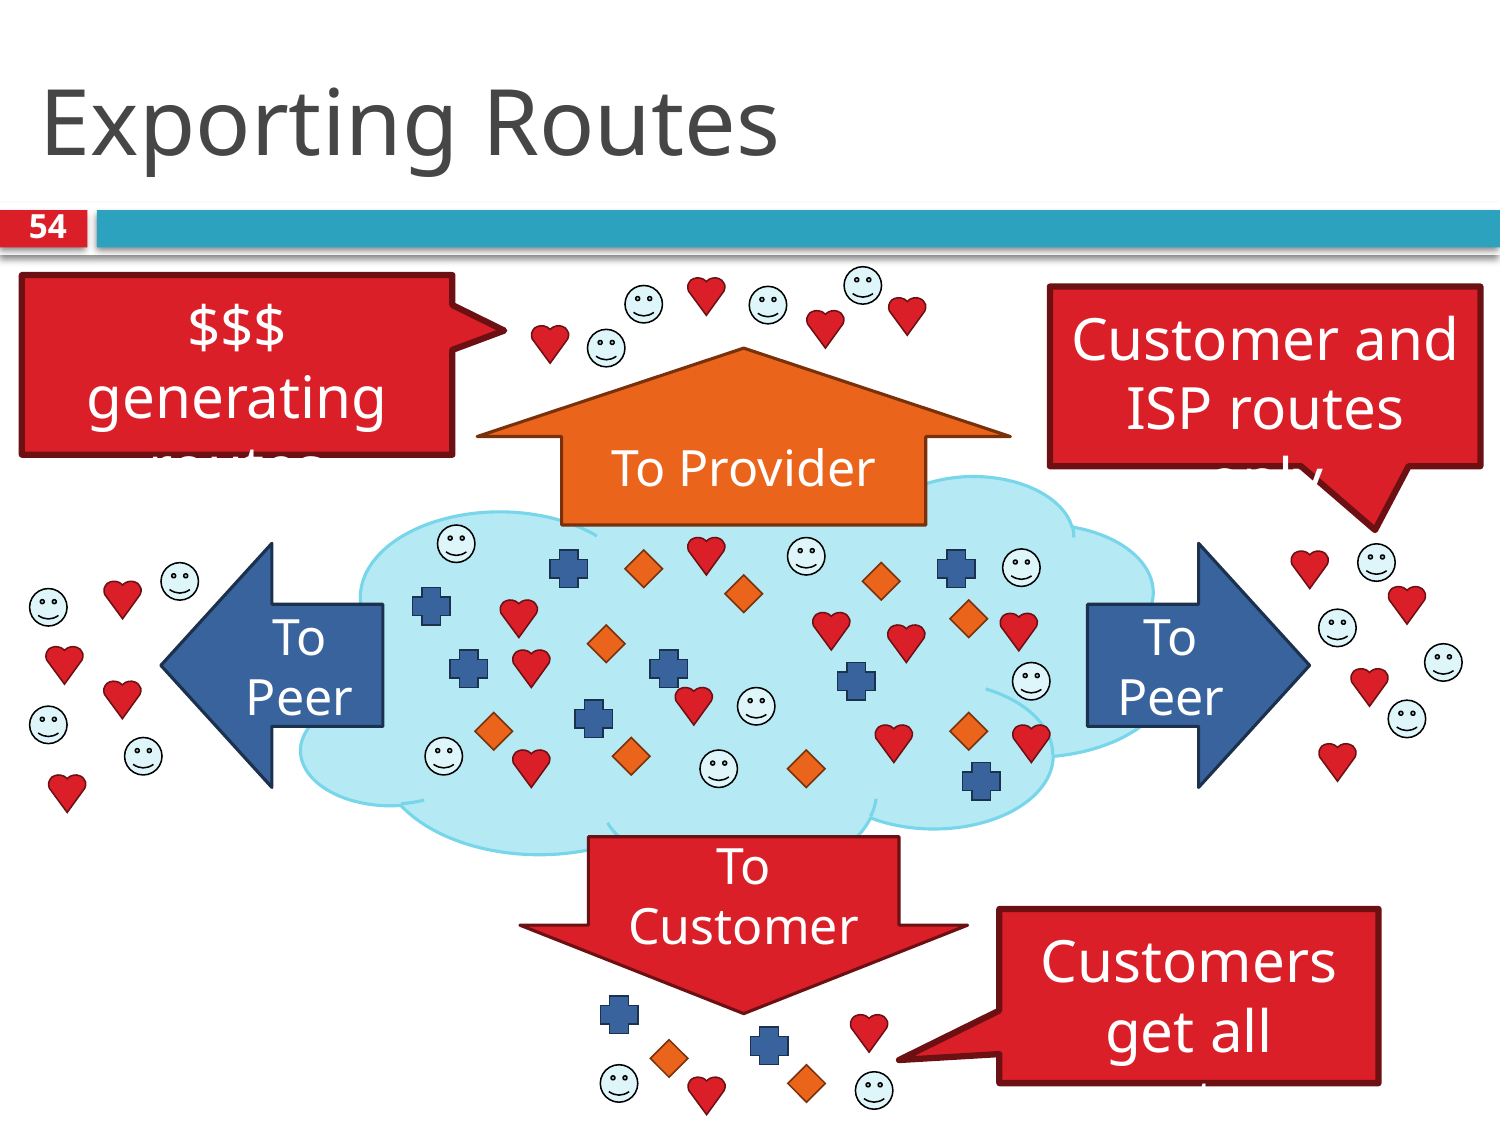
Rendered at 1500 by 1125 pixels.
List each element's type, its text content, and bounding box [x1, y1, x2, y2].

text_box [950, 712, 988, 751]
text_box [21, 274, 453, 455]
text_box [1388, 586, 1426, 625]
text_box [888, 297, 926, 336]
text_box [1357, 543, 1396, 582]
text_box [688, 1077, 726, 1115]
text_box [104, 581, 142, 619]
text_box [29, 706, 68, 744]
text_box [687, 537, 725, 576]
text_box [937, 549, 976, 588]
text_box [1000, 613, 1038, 651]
text_box [612, 737, 651, 775]
text_box [624, 549, 663, 588]
text_box [1318, 609, 1357, 647]
text_box [512, 750, 550, 788]
text_box To Provider [475, 346, 1012, 527]
text_box [806, 310, 844, 349]
text_box [725, 575, 763, 613]
text_box [1291, 551, 1329, 589]
title Exporting Routes [24, 37, 1475, 200]
text_box [1012, 662, 1051, 700]
text_box [650, 650, 688, 688]
text_box [103, 681, 141, 719]
text_box [1002, 548, 1041, 587]
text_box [999, 908, 1379, 1084]
text_box [650, 1039, 688, 1078]
text_box [412, 587, 451, 625]
text_box [1388, 700, 1426, 738]
text_box [124, 737, 163, 775]
text_box To Peer [1085, 541, 1311, 789]
text_box [587, 329, 625, 367]
text_box [450, 650, 488, 688]
text_box [787, 1064, 826, 1103]
text_box [29, 588, 68, 627]
text_box [575, 699, 613, 738]
text_box [45, 646, 83, 685]
text_box [425, 737, 463, 775]
text_box [298, 474, 1155, 857]
text_box [474, 712, 513, 751]
text_box [675, 687, 713, 726]
text_box [687, 277, 725, 316]
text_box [1049, 286, 1481, 467]
text_box [437, 525, 475, 563]
text_box [844, 266, 882, 305]
text_box [512, 650, 550, 688]
text_box [587, 624, 625, 663]
text_box [787, 537, 826, 576]
text_box To Peer [159, 541, 385, 789]
text_box [837, 662, 876, 700]
text_box [1351, 668, 1388, 707]
text_box [749, 286, 787, 324]
text_box [1012, 725, 1050, 763]
text_box [699, 750, 738, 788]
text_box [500, 600, 538, 638]
text_box [962, 762, 1000, 801]
text_box To Customer [518, 835, 970, 1016]
text_box [950, 600, 988, 638]
text_box [600, 996, 638, 1034]
text_box [875, 725, 913, 763]
text_box [812, 612, 850, 651]
text_box [787, 750, 826, 788]
text_box [855, 1071, 893, 1110]
text_box [600, 1064, 638, 1103]
slide_number 54 [0, 206, 97, 250]
text_box [160, 562, 199, 601]
text_box [1319, 743, 1356, 782]
text_box [531, 325, 569, 364]
text_box [850, 1014, 888, 1053]
text_box [737, 687, 775, 726]
text_box [549, 549, 588, 588]
text_box [750, 1027, 788, 1065]
text_box [887, 624, 925, 663]
text_box [1424, 643, 1463, 682]
text_box [48, 774, 86, 813]
text_box [862, 562, 901, 601]
text_box [624, 285, 663, 323]
